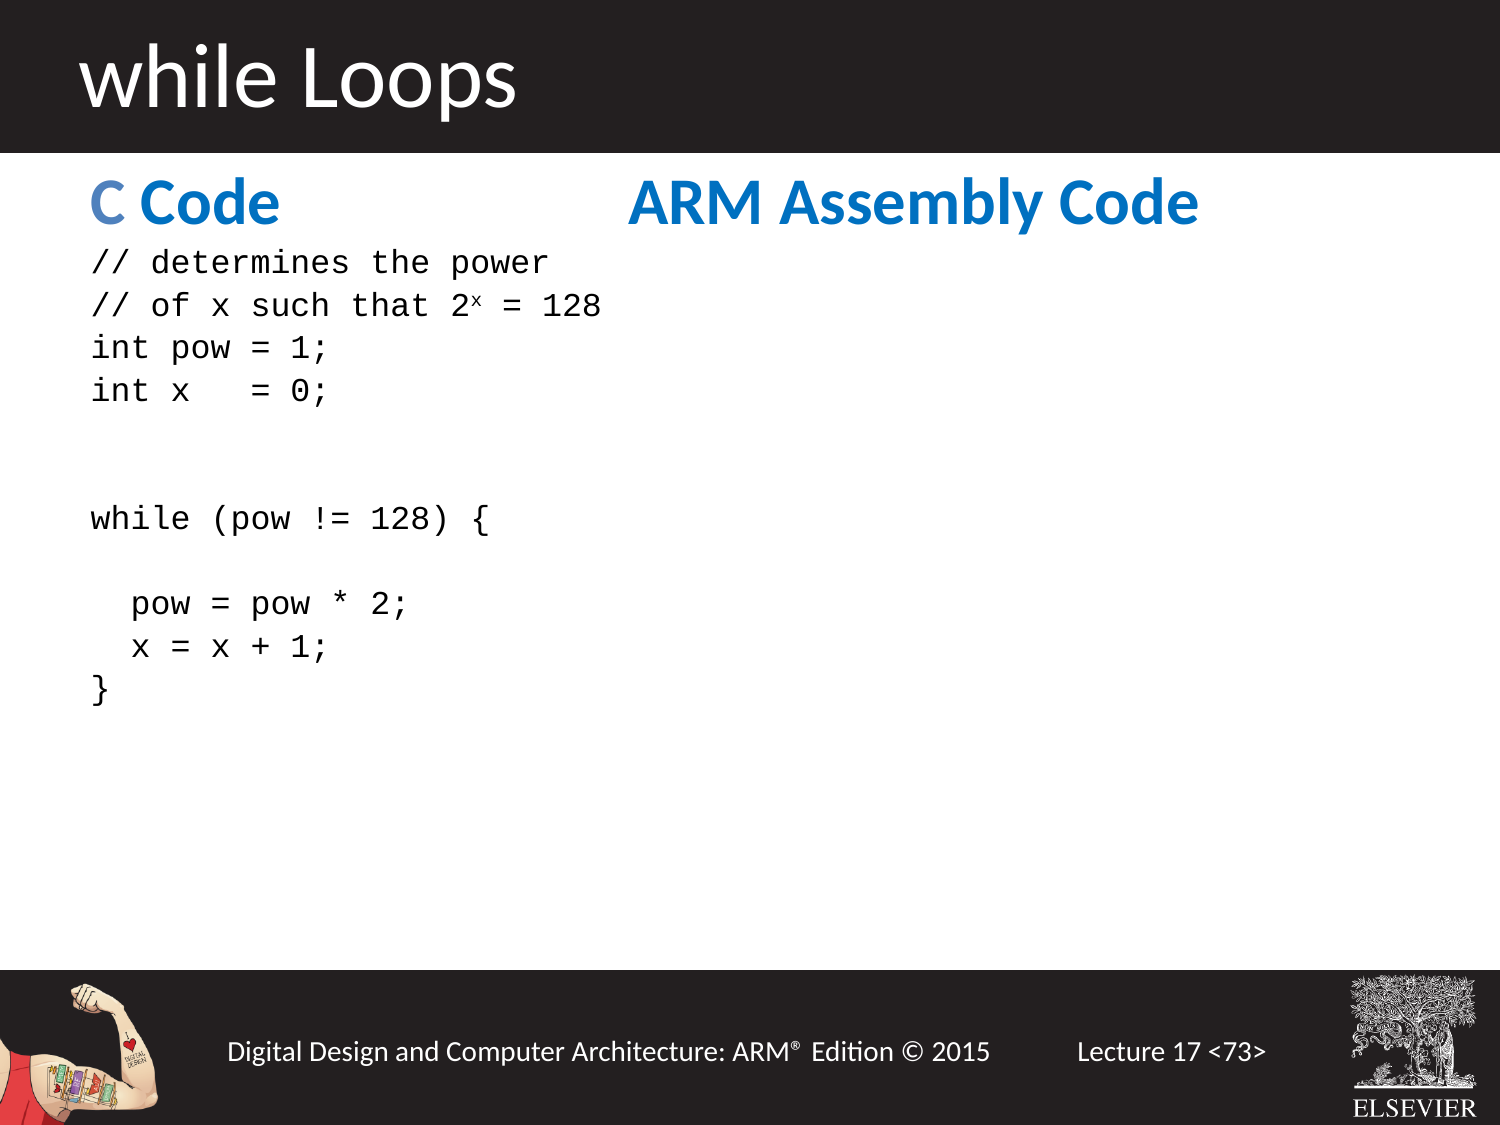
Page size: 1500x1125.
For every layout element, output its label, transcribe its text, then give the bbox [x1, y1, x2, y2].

text_box [87, 835, 1413, 1025]
text_box C Code // determines the power // of x such that 2x = 128 int pow = 1; int x = 0; while (pow != 128) { pow = pow * 2; x = x + 1; } [75, 159, 726, 847]
picture [1350, 974, 1477, 1117]
picture [0, 979, 163, 1125]
text_box while Loops [63, 8, 1488, 133]
text_box ARM Assembly Code [613, 159, 1426, 835]
